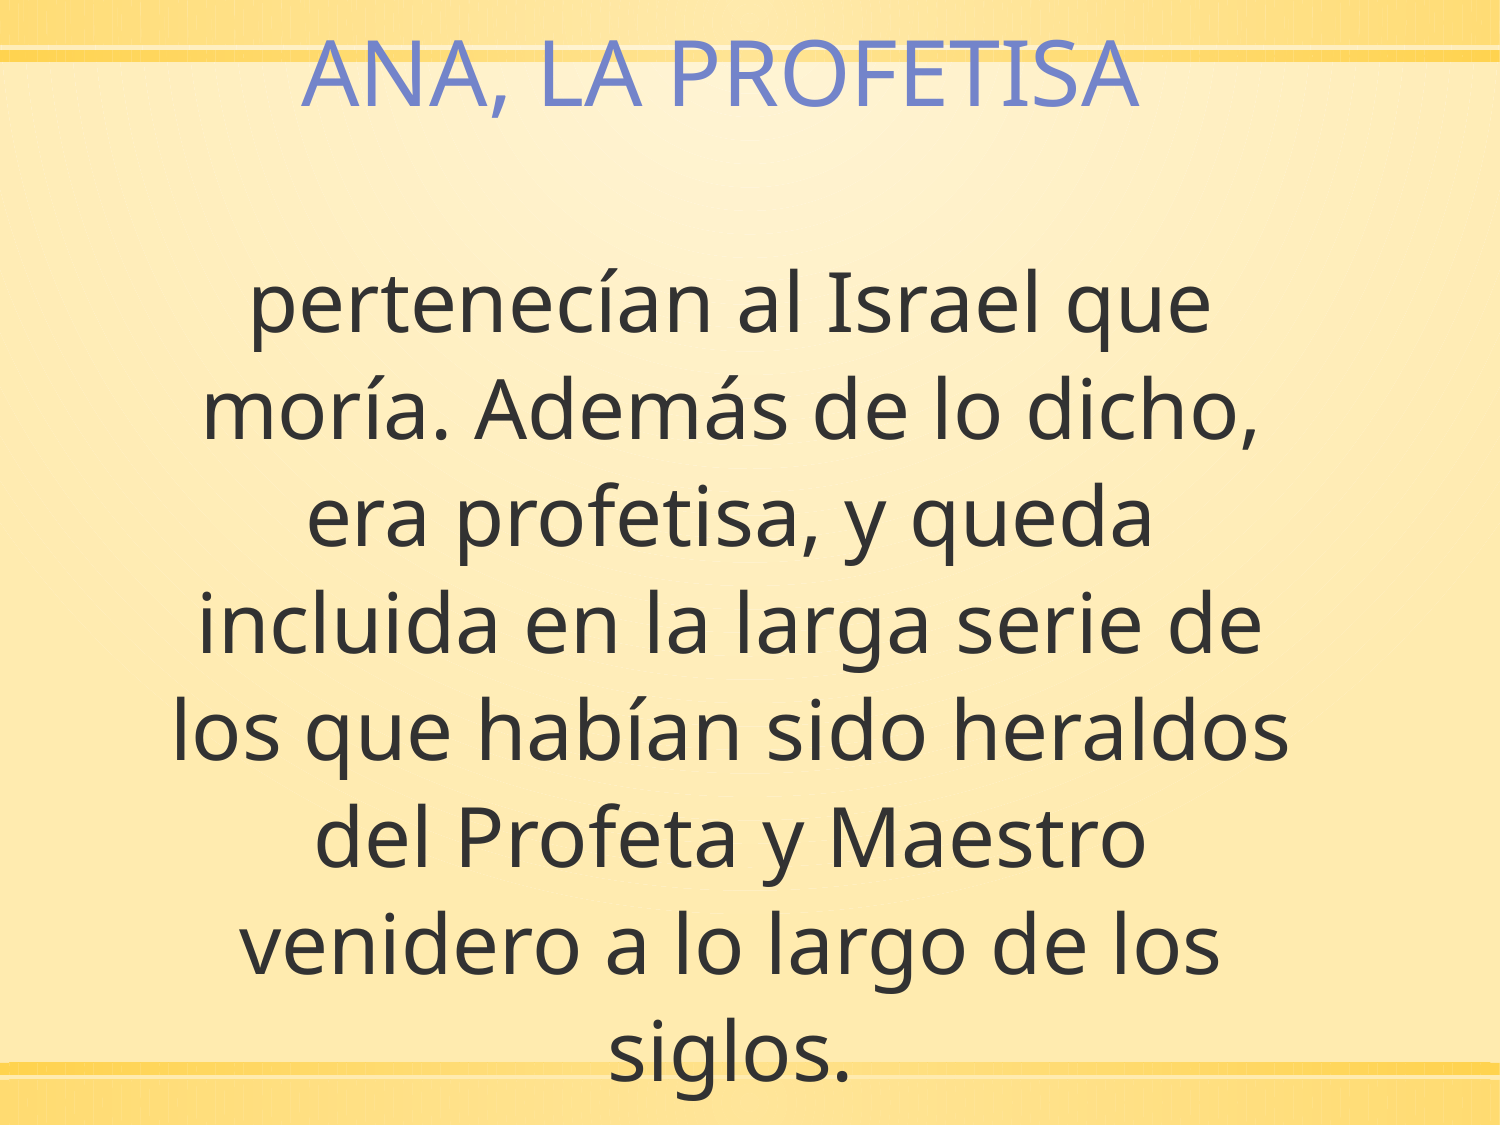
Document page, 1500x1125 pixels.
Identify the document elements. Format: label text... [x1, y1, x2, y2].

text_box pertenecían al Israel que moría. Además de lo dicho, era profetisa, y queda incluida en la larga serie de los que habían sido heraldos del Profeta y Maestro venidero a lo largo de los siglos. [128, 234, 1334, 1106]
text_box ANA, LA PROFETISA [133, 0, 1334, 133]
